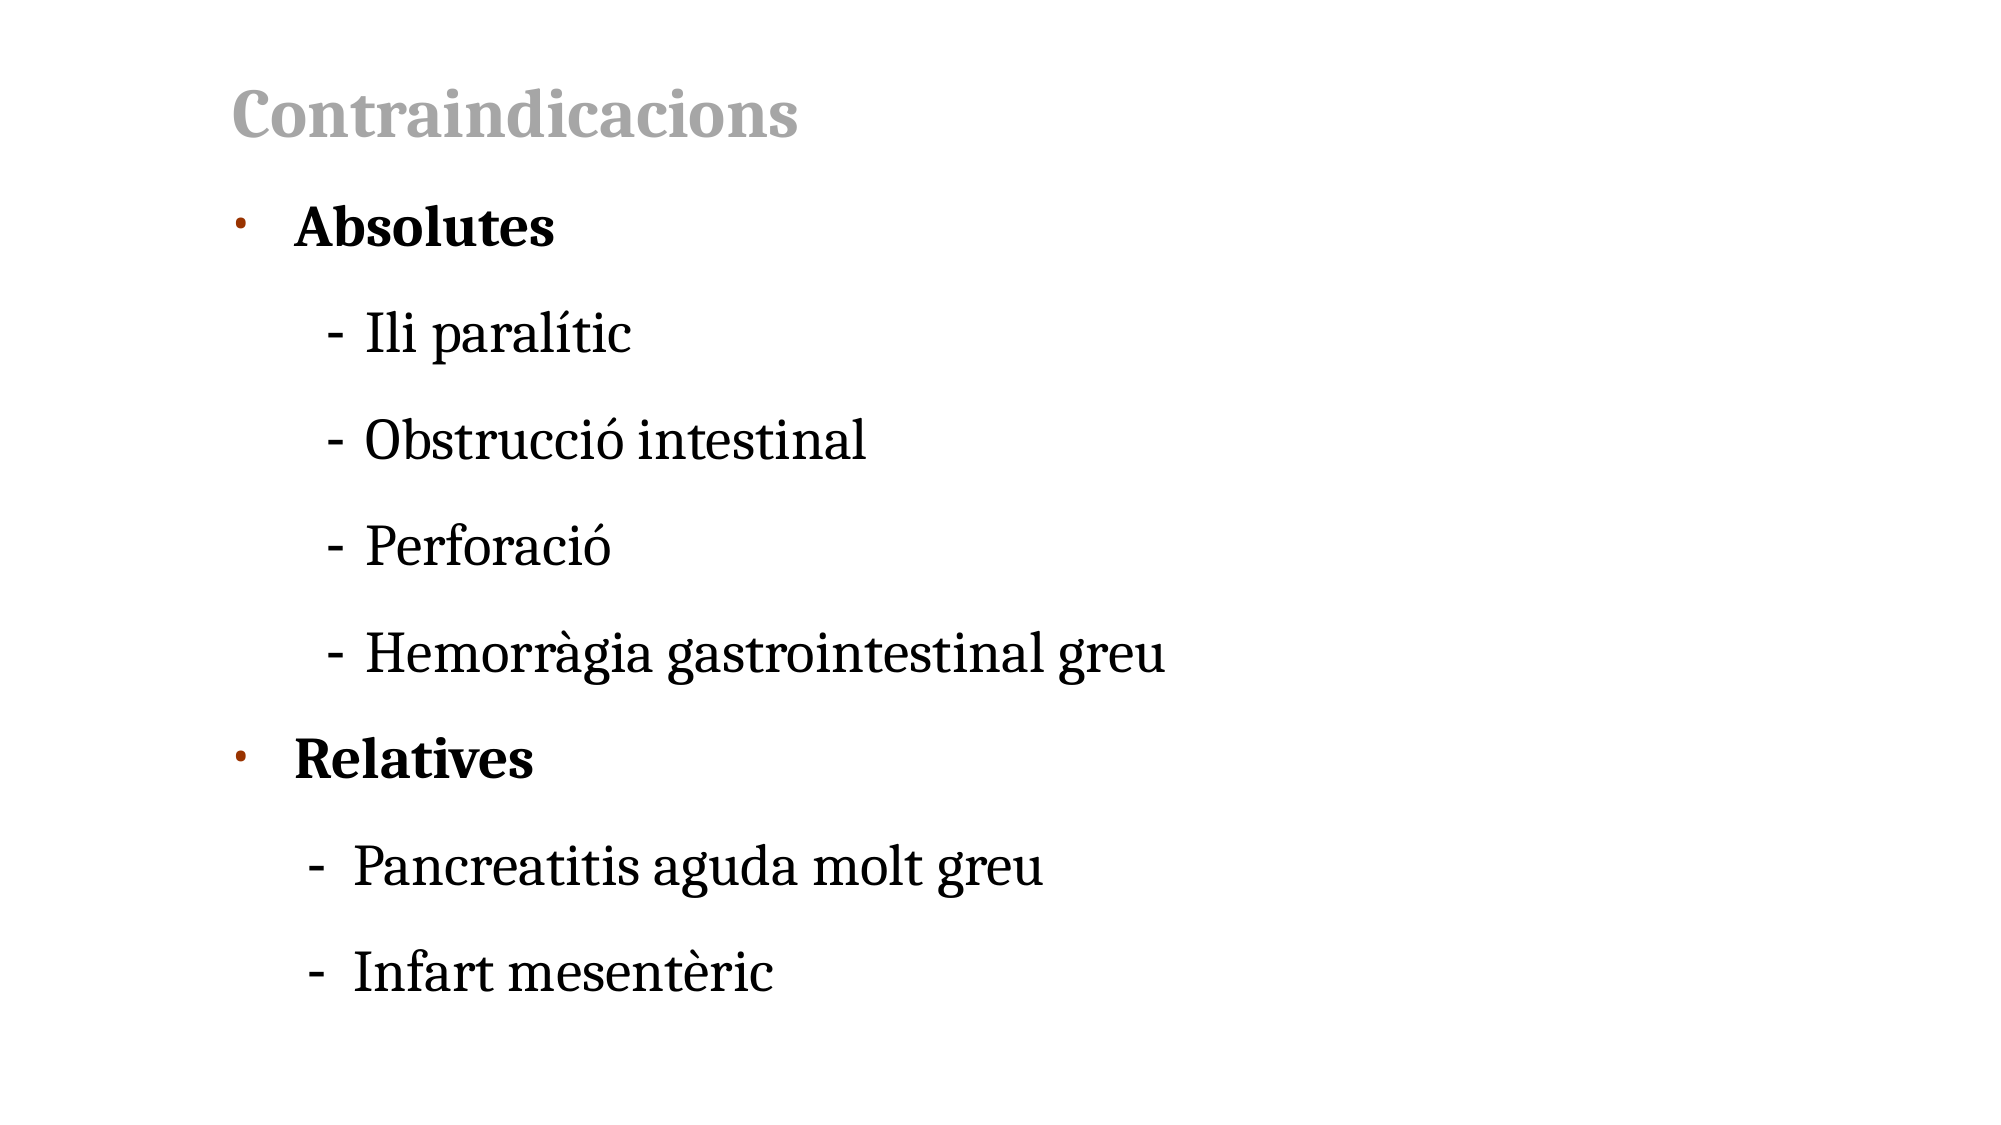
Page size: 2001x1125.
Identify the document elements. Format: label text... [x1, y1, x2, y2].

list Contraindicacions Absolutes Ili paralític Obstrucció intestinal Perforació Hemorràgia gastrointestinal greu Relatives Pancreatitis aguda molt greu Infart mesentèric [217, 17, 1900, 1018]
